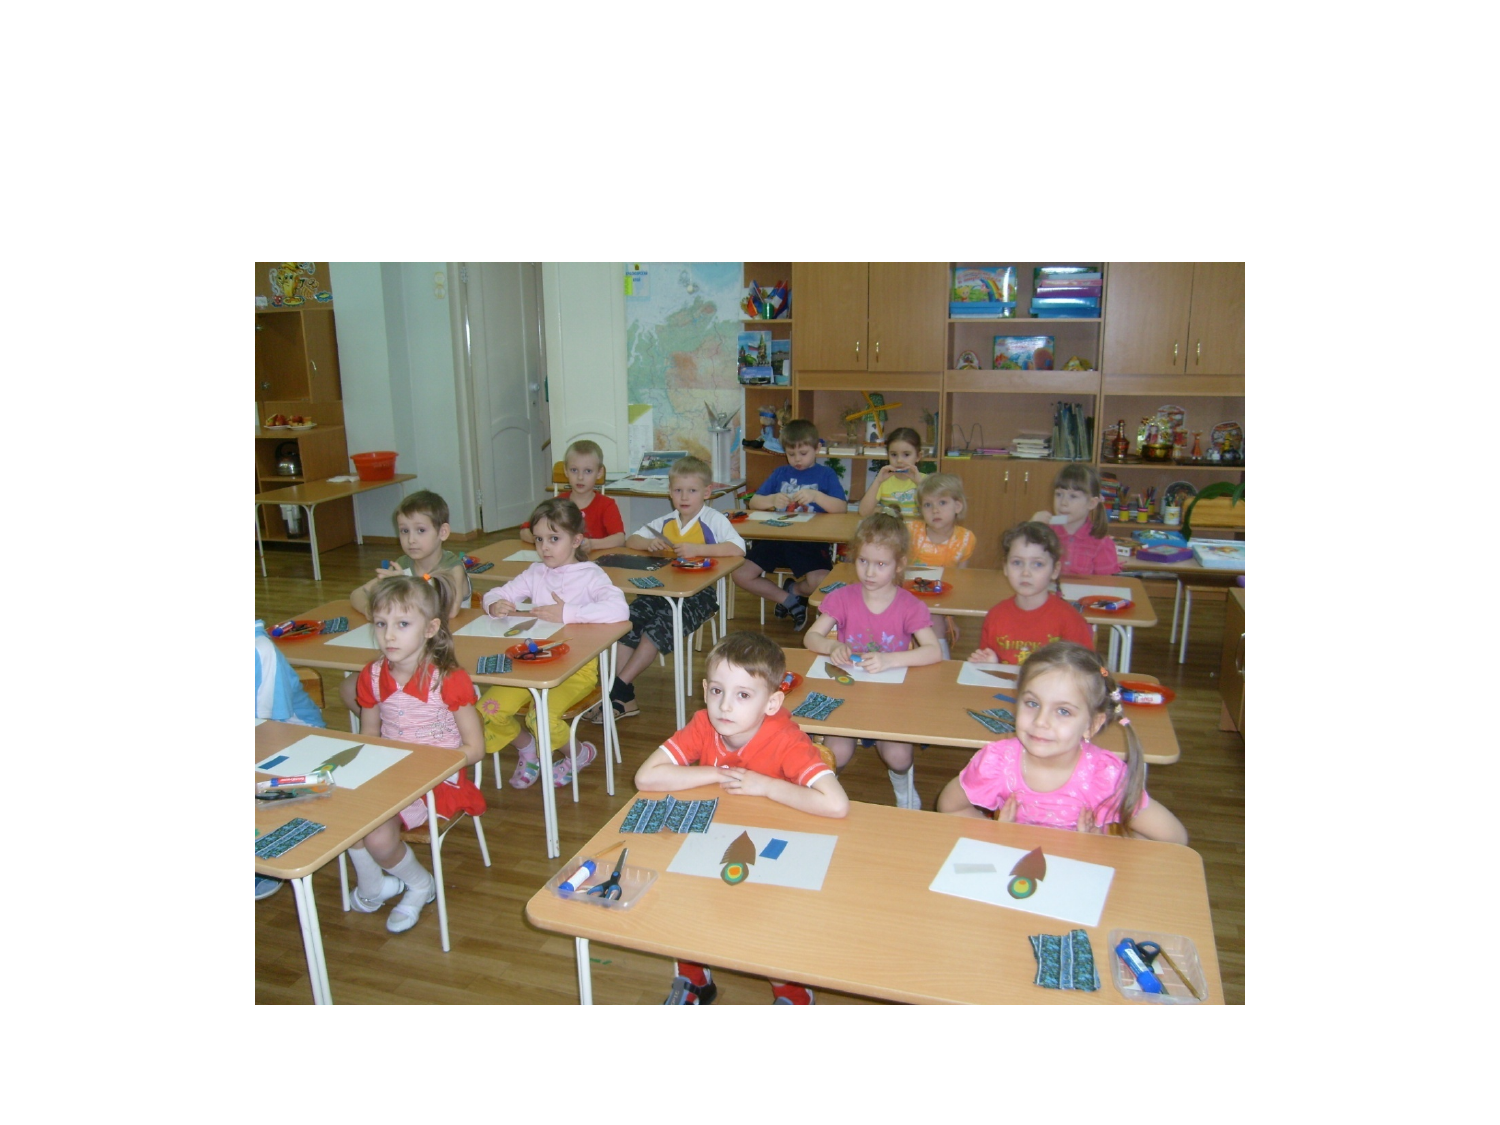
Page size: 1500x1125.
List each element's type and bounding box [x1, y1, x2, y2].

list [254, 262, 1246, 1006]
